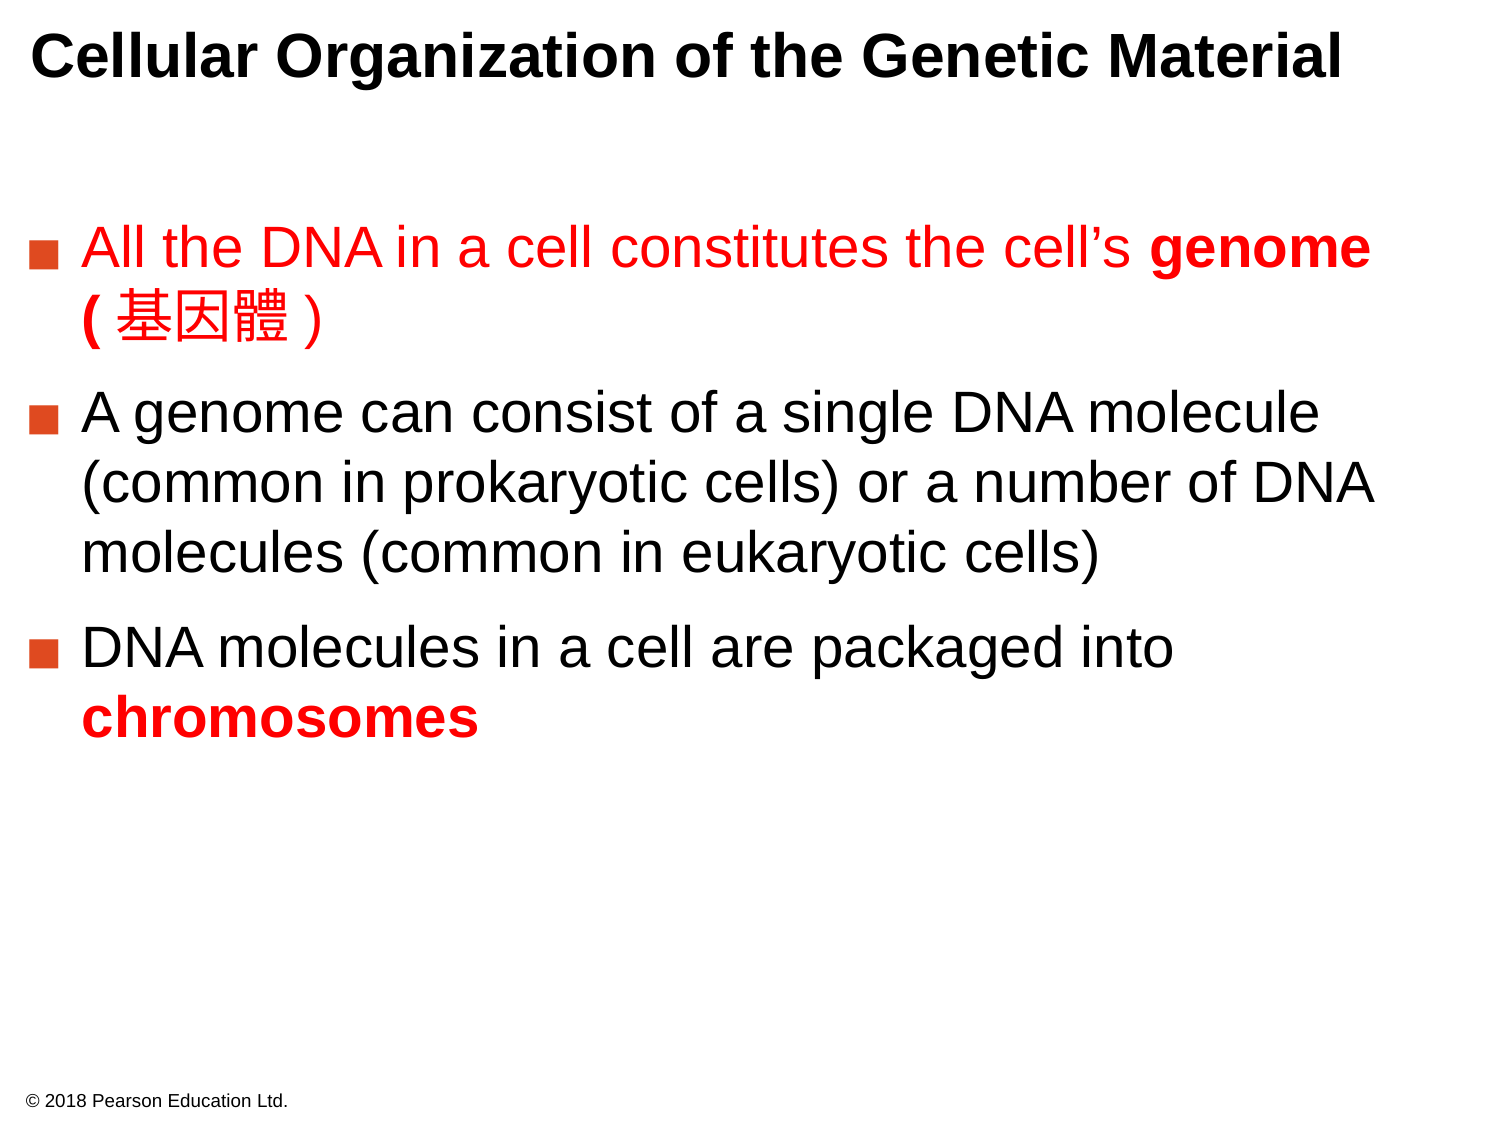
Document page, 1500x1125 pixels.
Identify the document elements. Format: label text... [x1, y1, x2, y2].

title Cellular Organization of the Genetic Material [0, 0, 1500, 106]
list All the DNA in a cell constitutes the cell’s genome (基因體) A genome can consist of a single DNA molecule (common in prokaryotic cells) or a number of DNA molecules (common in eukaryotic cells) DNA molecules in a cell are packaged into chromosomes [24, 208, 1475, 1065]
footer © 2018 Pearson Education Ltd. [10, 1080, 518, 1119]
